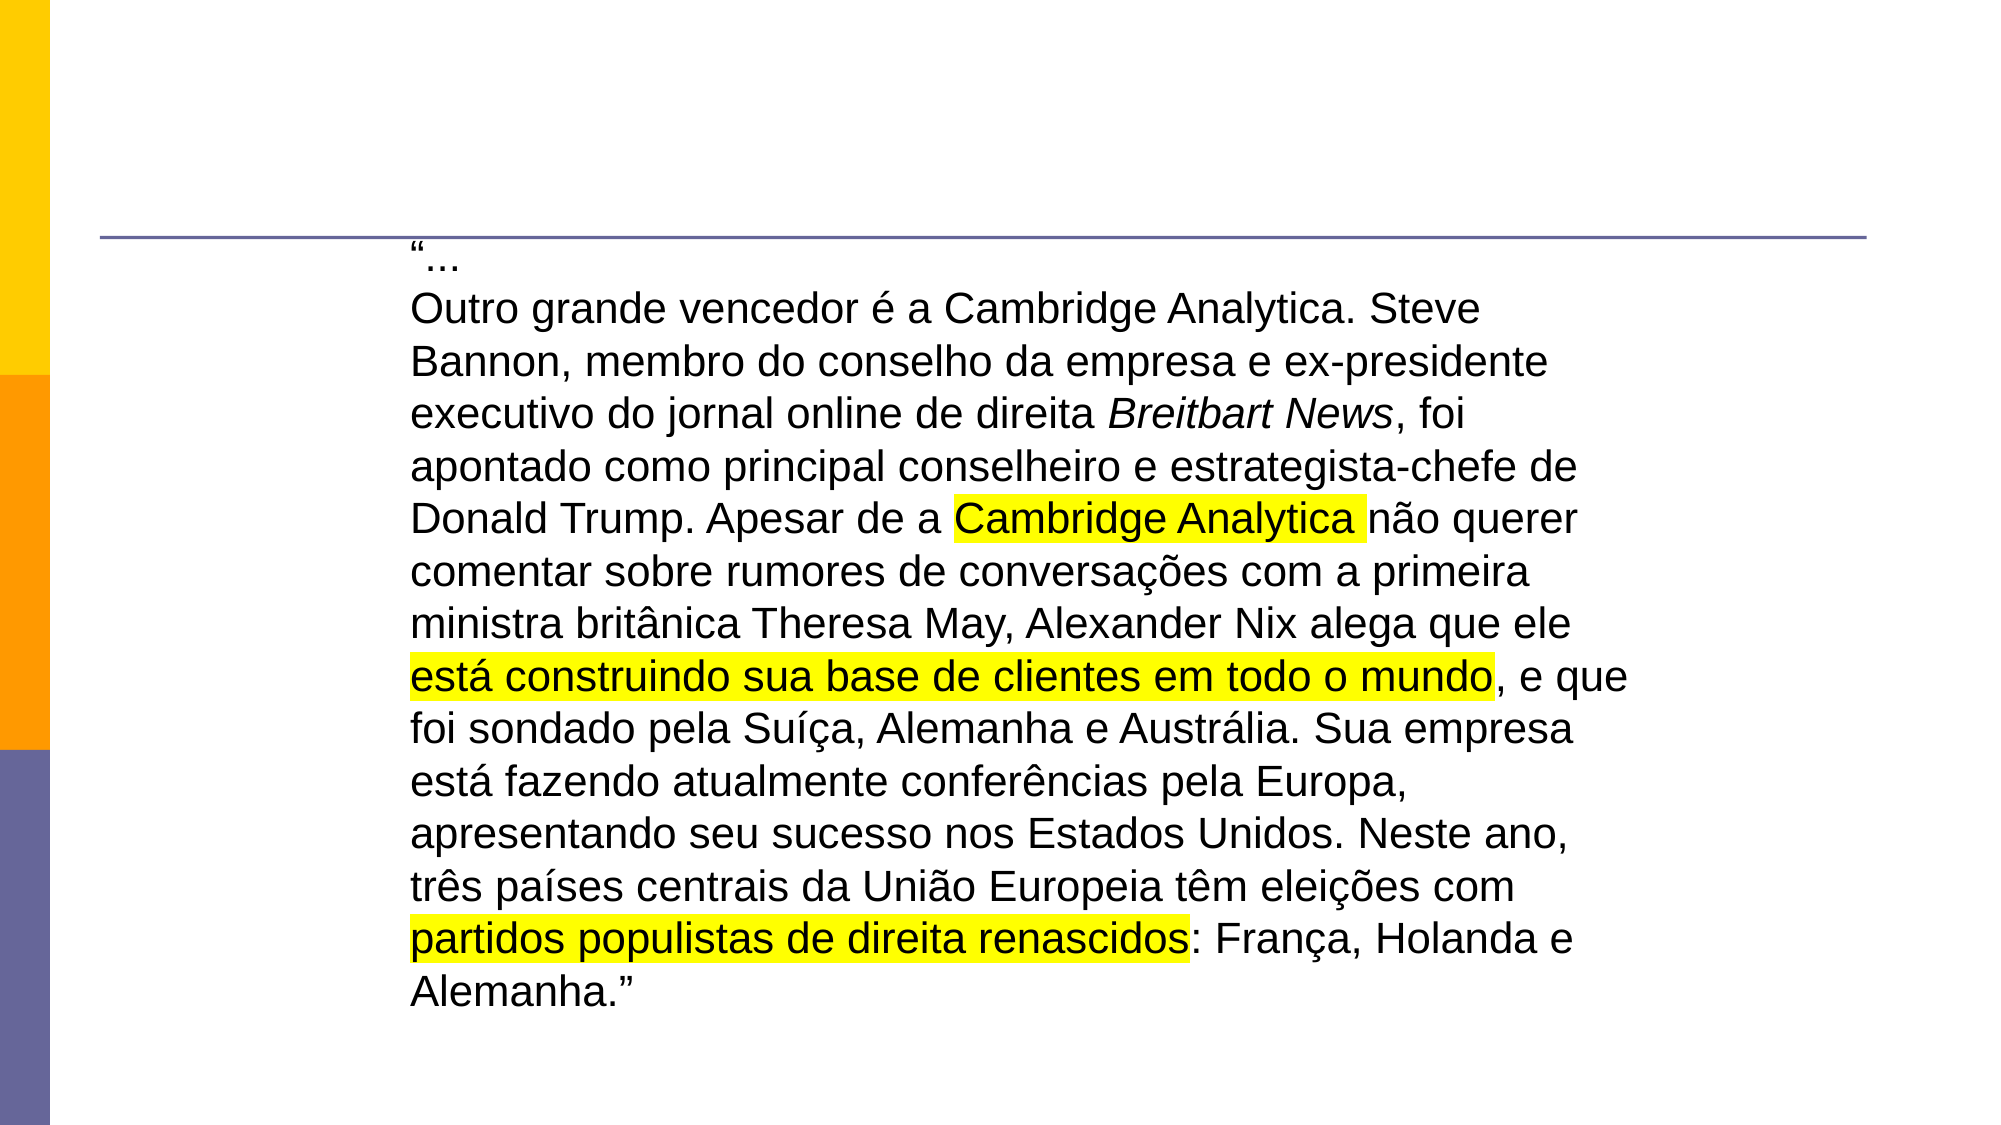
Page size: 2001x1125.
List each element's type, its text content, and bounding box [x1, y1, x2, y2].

text_box “... Outro grande vencedor é a Cambridge Analytica. Steve Bannon, membro do conselho da empresa e ex-presidente executivo do jornal online de direita Breitbart News, foi apontado como principal conselheiro e estrategista-chefe de Donald Trump. Apesar de a Cambridge Analytica não querer comentar sobre rumores de conversações com a primeira ministra britânica Theresa May, Alexander Nix alega que ele está construindo sua base de clientes em todo o mundo, e que foi sondado pela Suíça, Alemanha e Austrália. Sua empresa está fazendo atualmente conferências pela Europa, apresentando seu sucesso nos Estados Unidos. Neste ano, três países centrais da União Europeia têm eleições com partidos populistas de direita renascidos: França, Holanda e Alemanha.” [395, 220, 1644, 1023]
